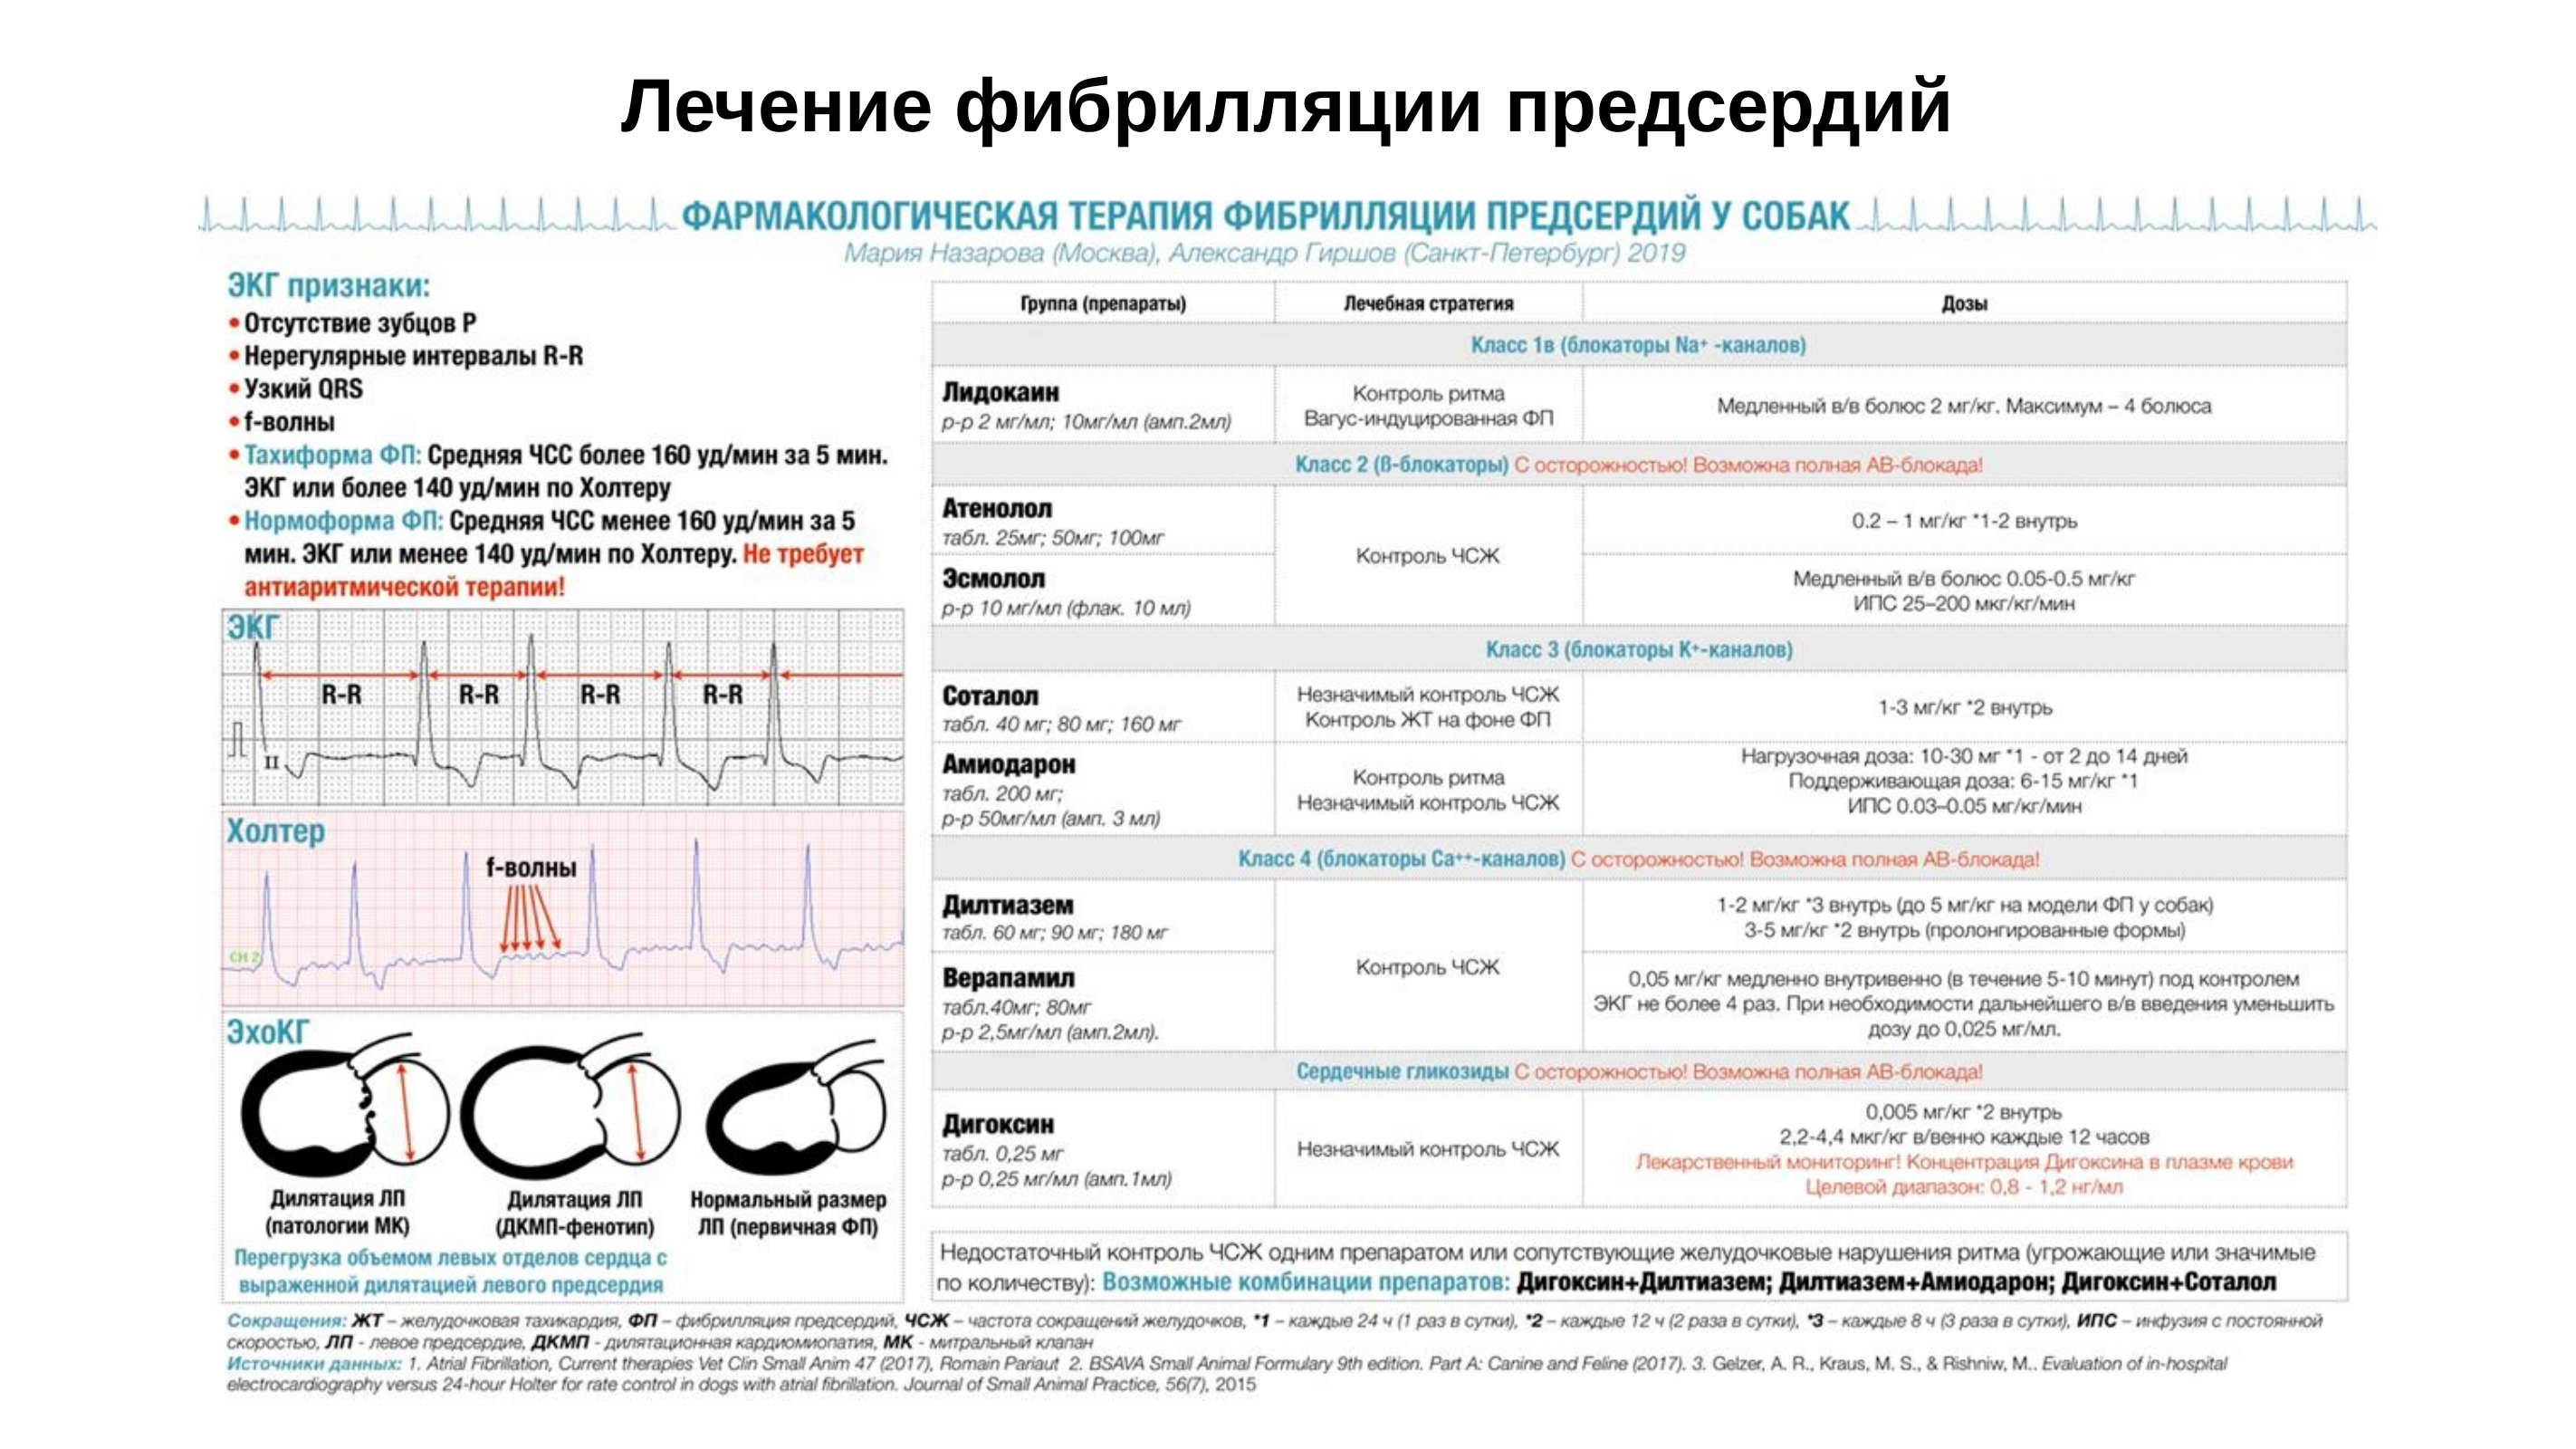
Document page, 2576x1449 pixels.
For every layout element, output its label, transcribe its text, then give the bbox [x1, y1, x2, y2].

picture [197, 174, 2378, 1401]
text_box Лечение фибрилляции предсердий [613, 49, 1963, 155]
